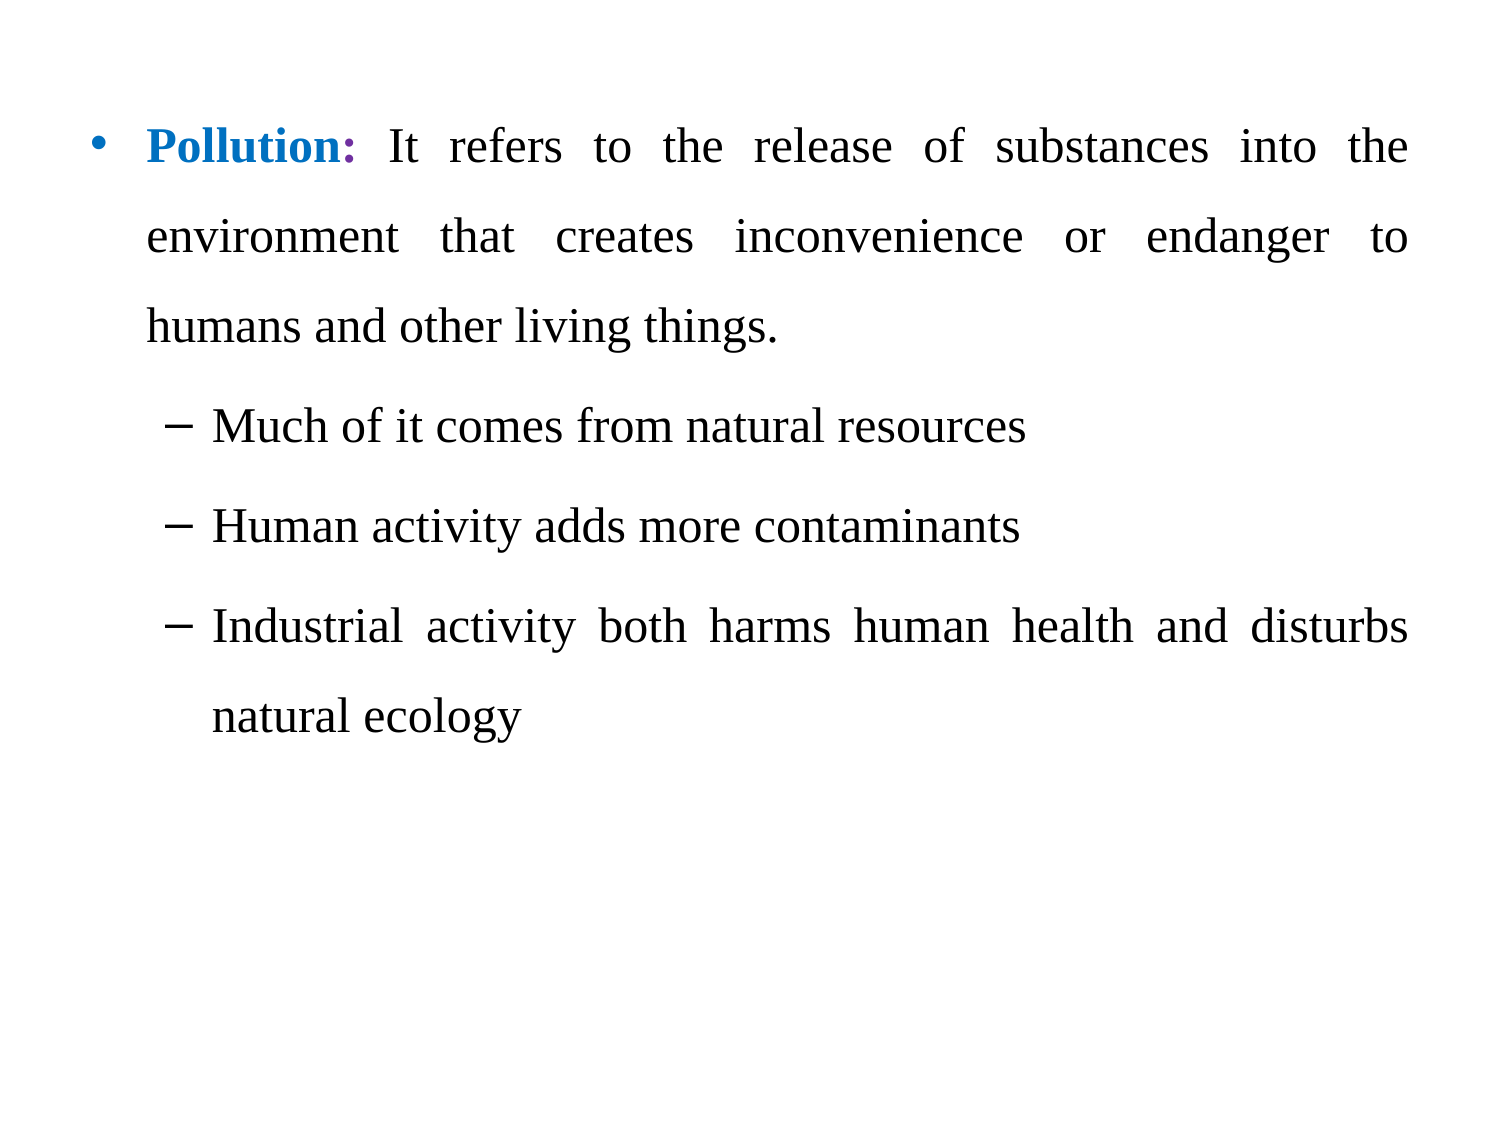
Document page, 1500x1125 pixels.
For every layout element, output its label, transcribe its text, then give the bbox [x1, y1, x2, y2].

list Pollution: It refers to the release of substances into the environment that creates inconvenience or endanger to humans and other living things. Much of it comes from natural resources Human activity adds more contaminants Industrial activity both harms human health and disturbs natural ecology [75, 75, 1425, 1005]
